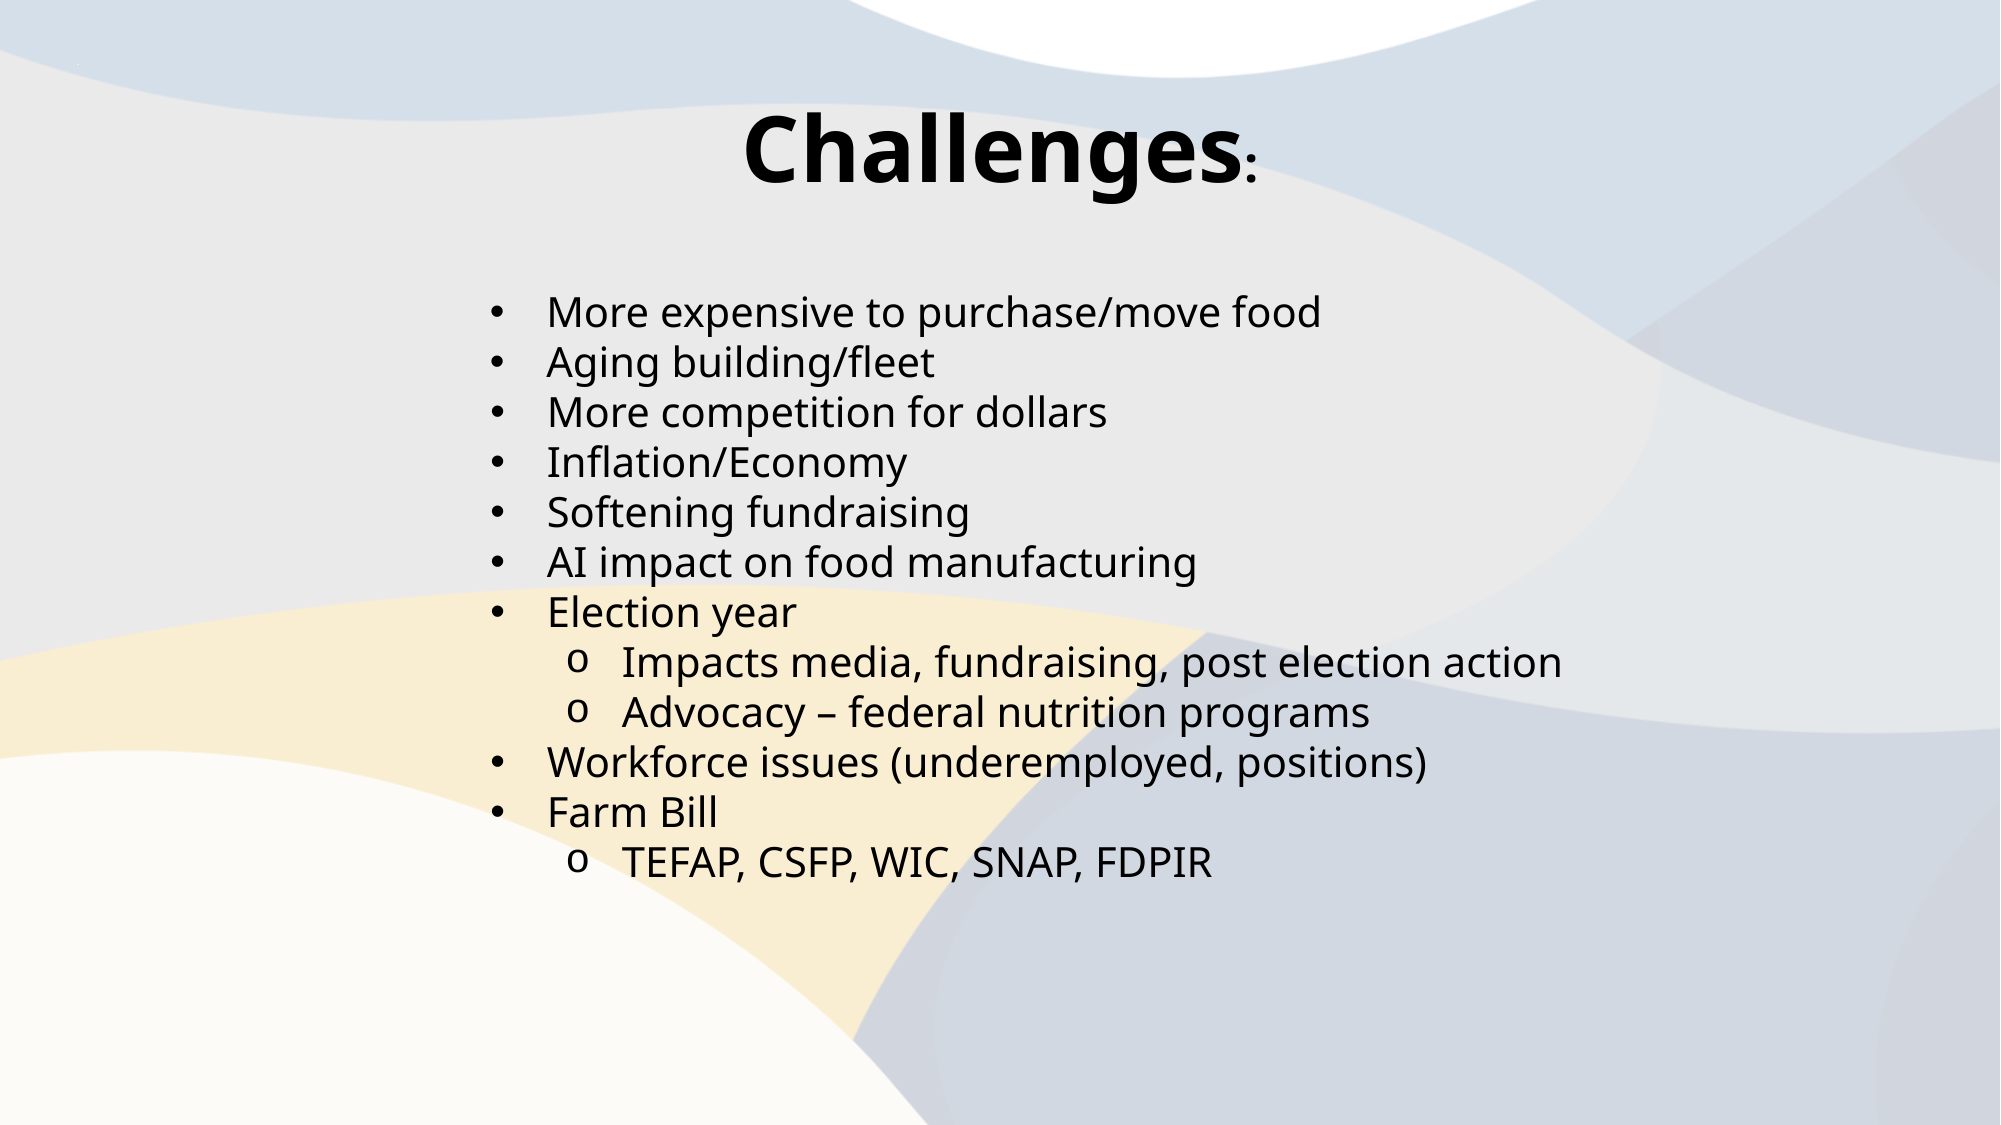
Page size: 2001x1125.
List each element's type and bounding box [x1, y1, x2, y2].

list [0, 0, 2000, 1125]
